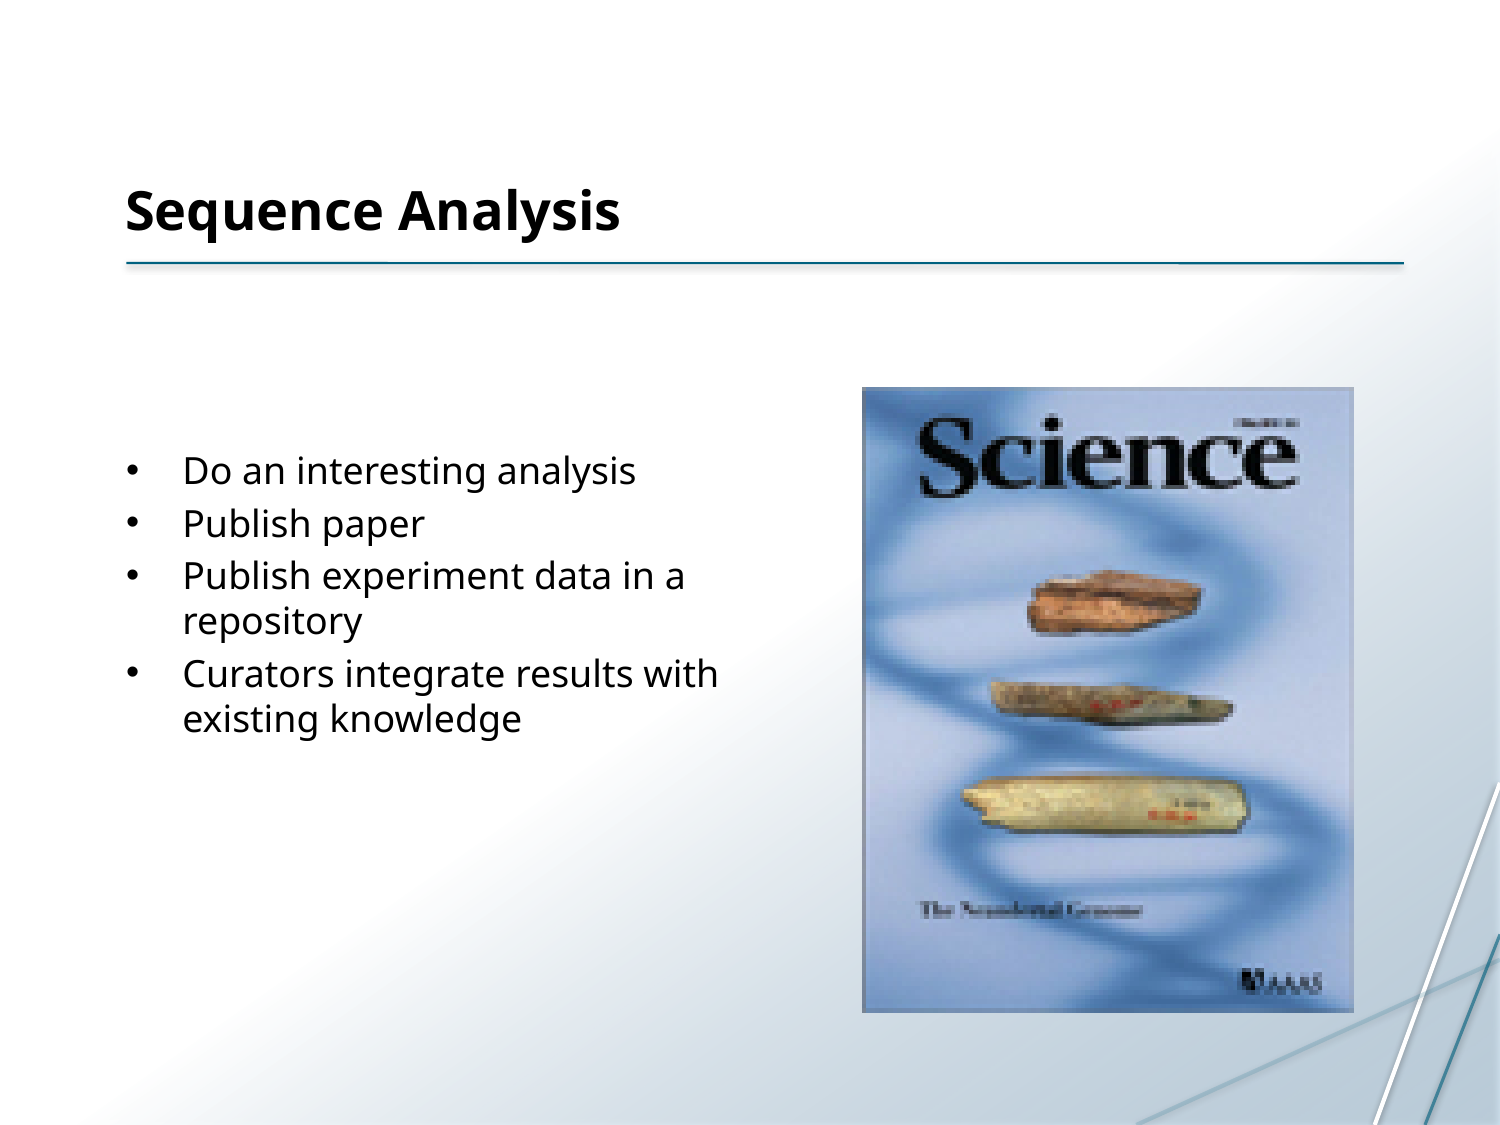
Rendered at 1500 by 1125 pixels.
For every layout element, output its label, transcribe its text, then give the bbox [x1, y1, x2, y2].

list Do an interesting analysis Publish paper Publish experiment data in a repository Curators integrate results with existing knowledge [111, 439, 738, 1005]
title Sequence Analysis [109, 49, 1403, 249]
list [862, 387, 1354, 1013]
